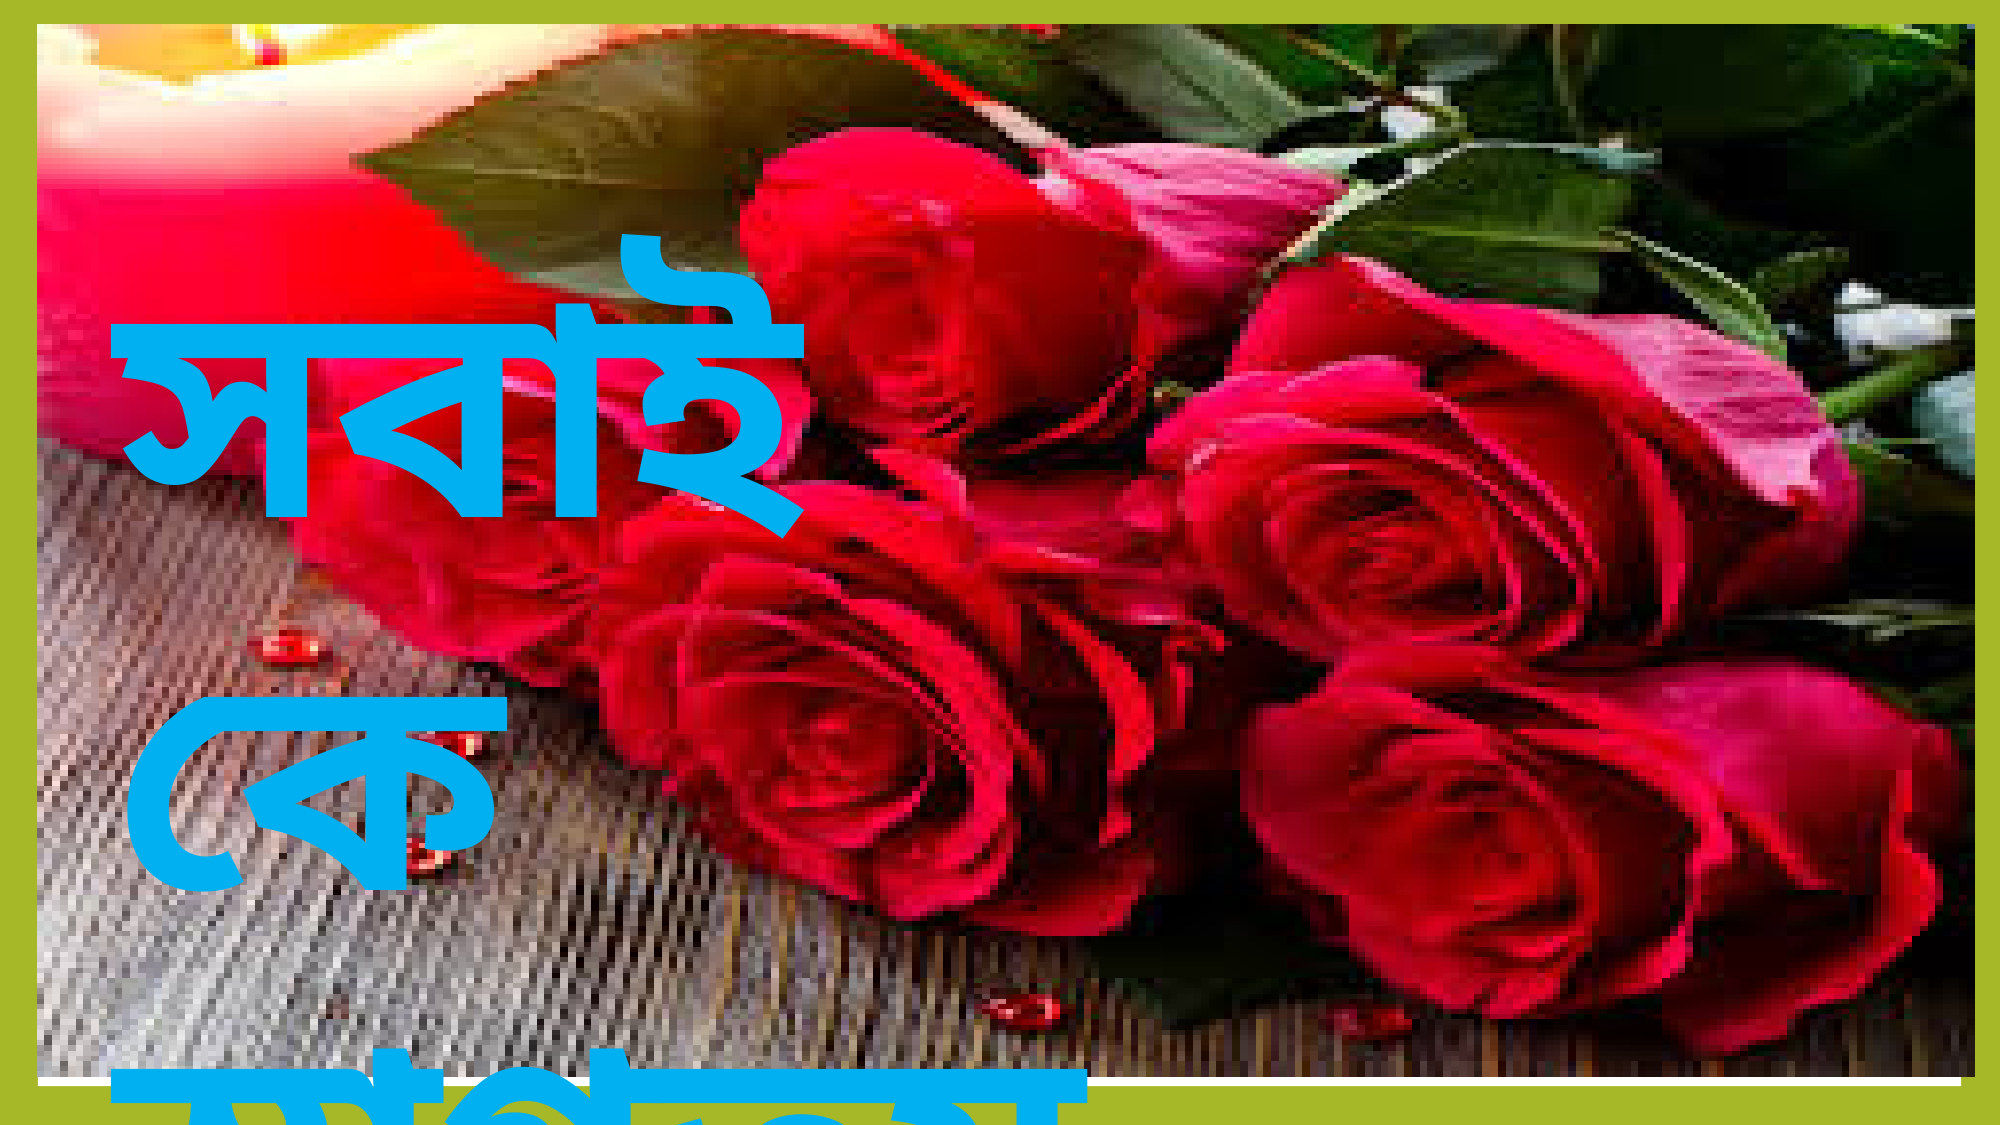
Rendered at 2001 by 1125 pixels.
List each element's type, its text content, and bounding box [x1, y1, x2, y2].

picture [37, 23, 1976, 1077]
text_box সবাইকে স্বাগতম [99, 1086, 1175, 1125]
